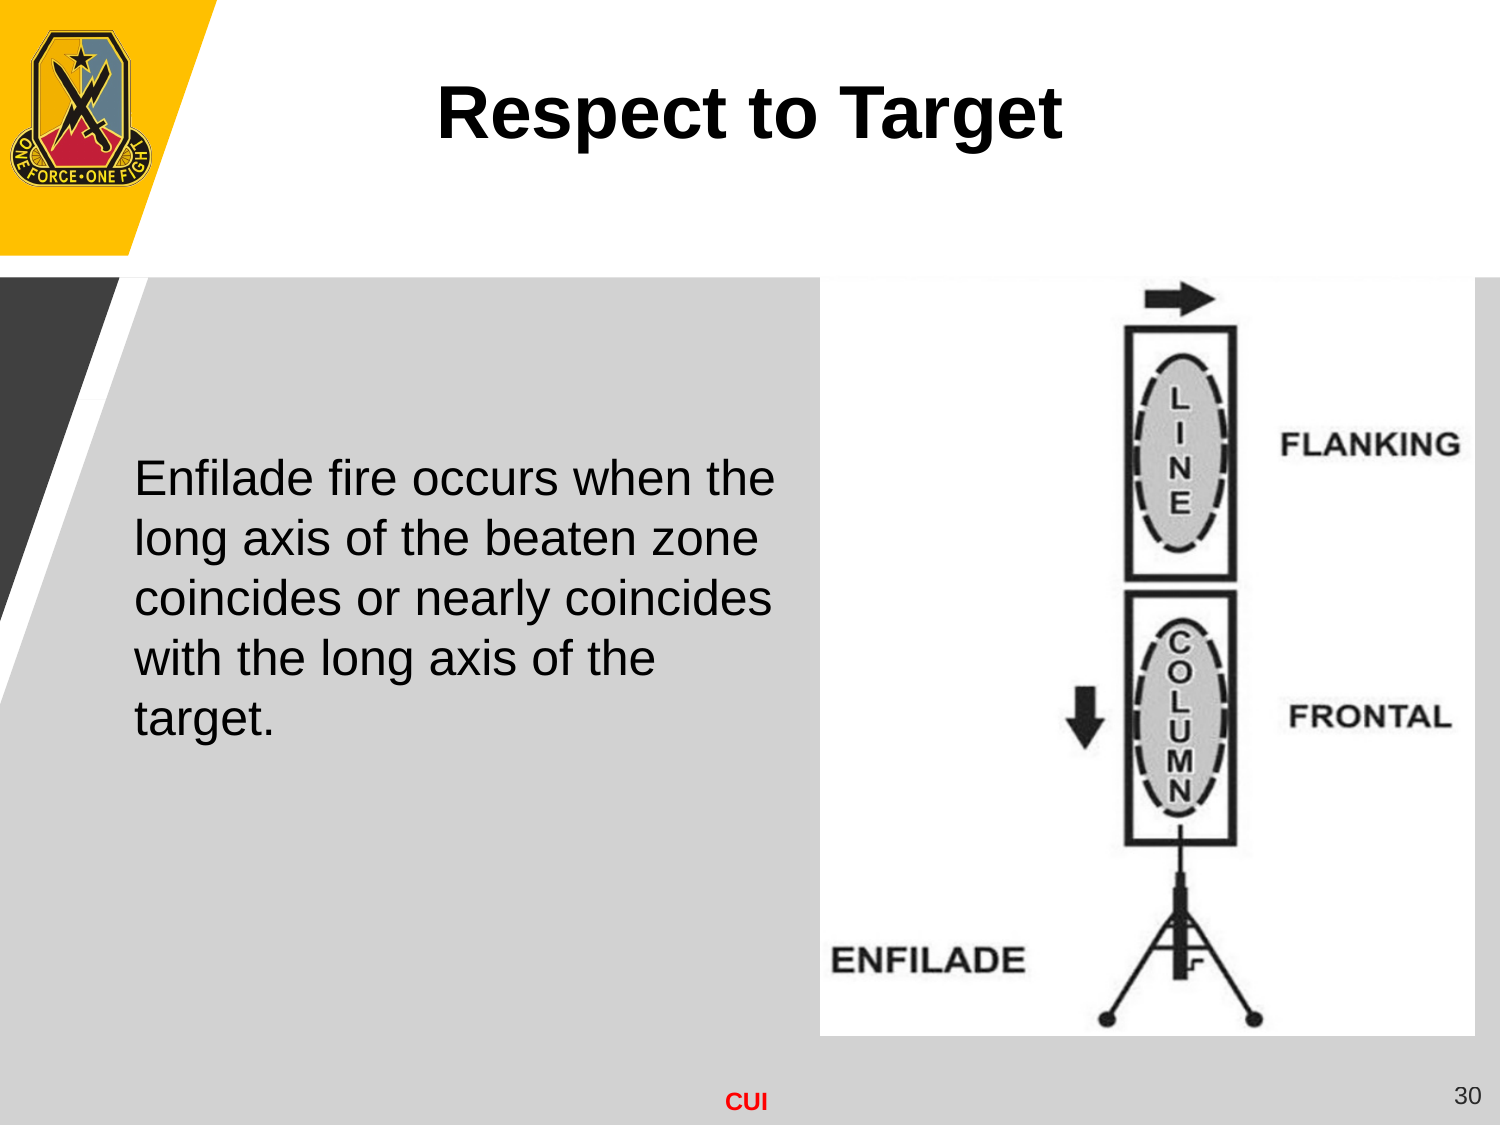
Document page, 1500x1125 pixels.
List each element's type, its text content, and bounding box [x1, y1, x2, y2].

slide_number 30 [1438, 1065, 1498, 1125]
picture [10, 161, 152, 187]
text_box Respect to Target [0, 57, 1500, 161]
picture [10, 30, 152, 57]
text_box Enfilade fire occurs when the long axis of the beaten zone coincides or nearly coincides with the long axis of the target. [119, 438, 796, 754]
picture [820, 275, 1475, 1036]
